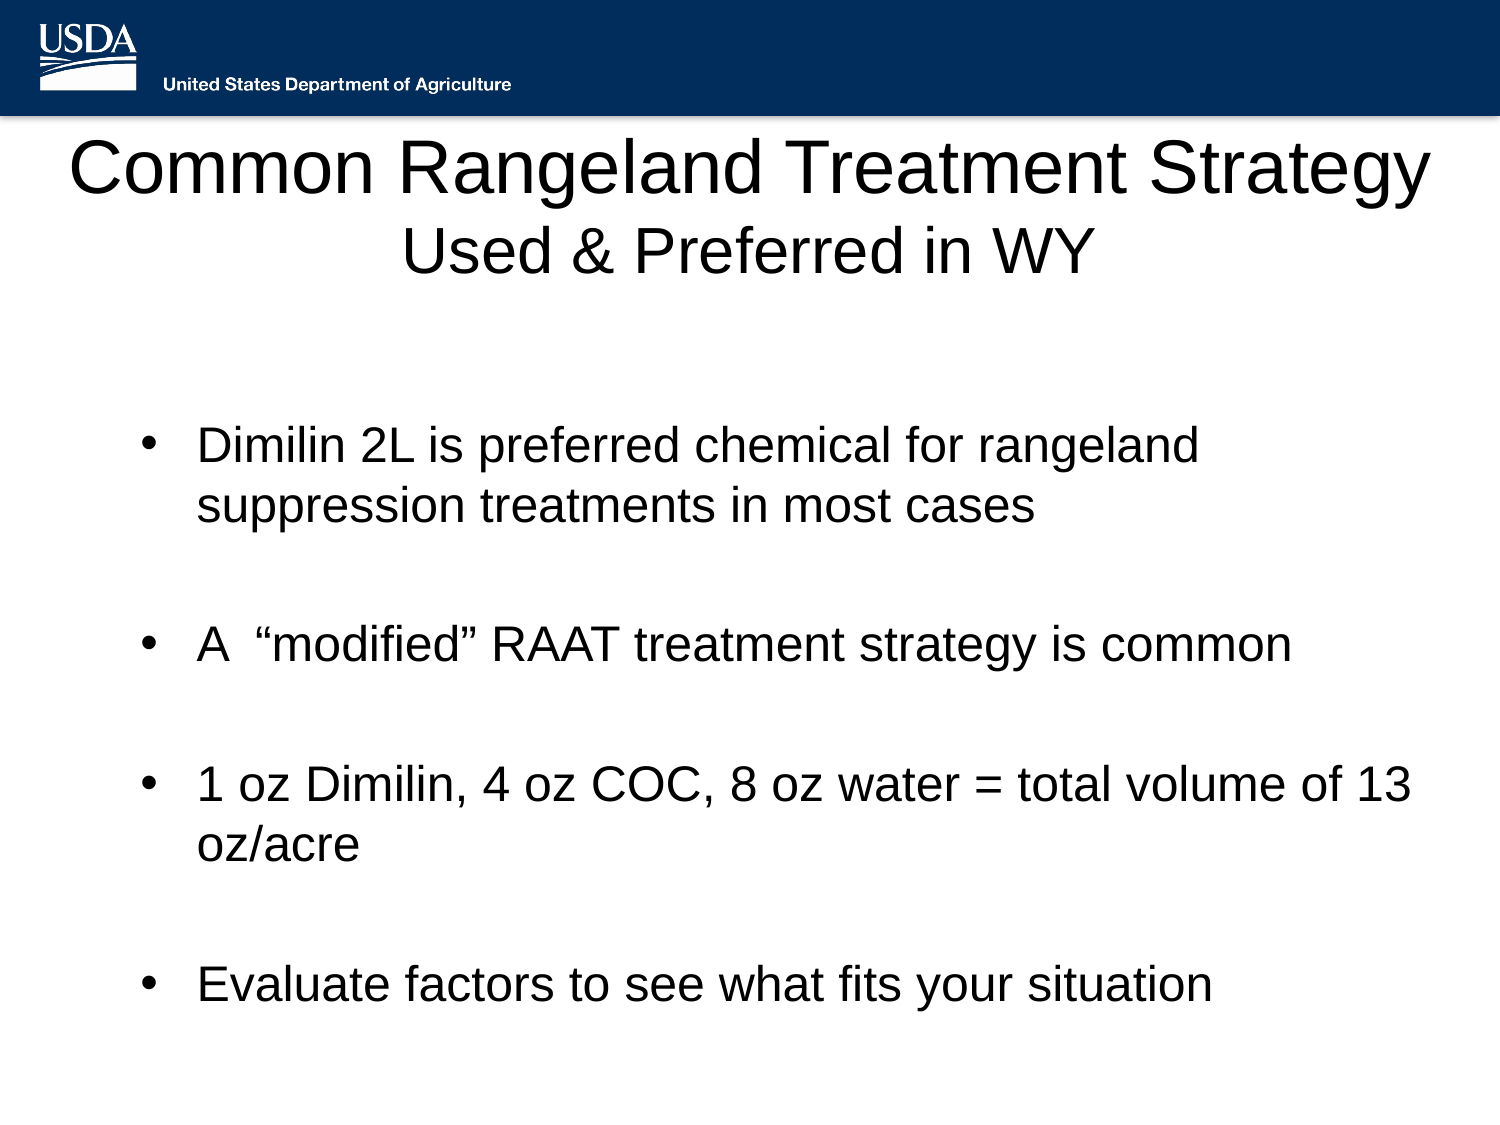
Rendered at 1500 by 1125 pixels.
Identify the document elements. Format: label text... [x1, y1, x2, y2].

title Common Rangeland Treatment Strategy Used & Preferred in WY [0, 108, 1500, 296]
text_box Dimilin 2L is preferred chemical for rangeland suppression treatments in most cases A “modified” RAAT treatment strategy is common 1 oz Dimilin, 4 oz COC, 8 oz water = total volume of 13 oz/acre Evaluate factors to see what fits your situation [125, 404, 1435, 1125]
text_box [0, 0, 1500, 108]
picture [38, 22, 512, 95]
